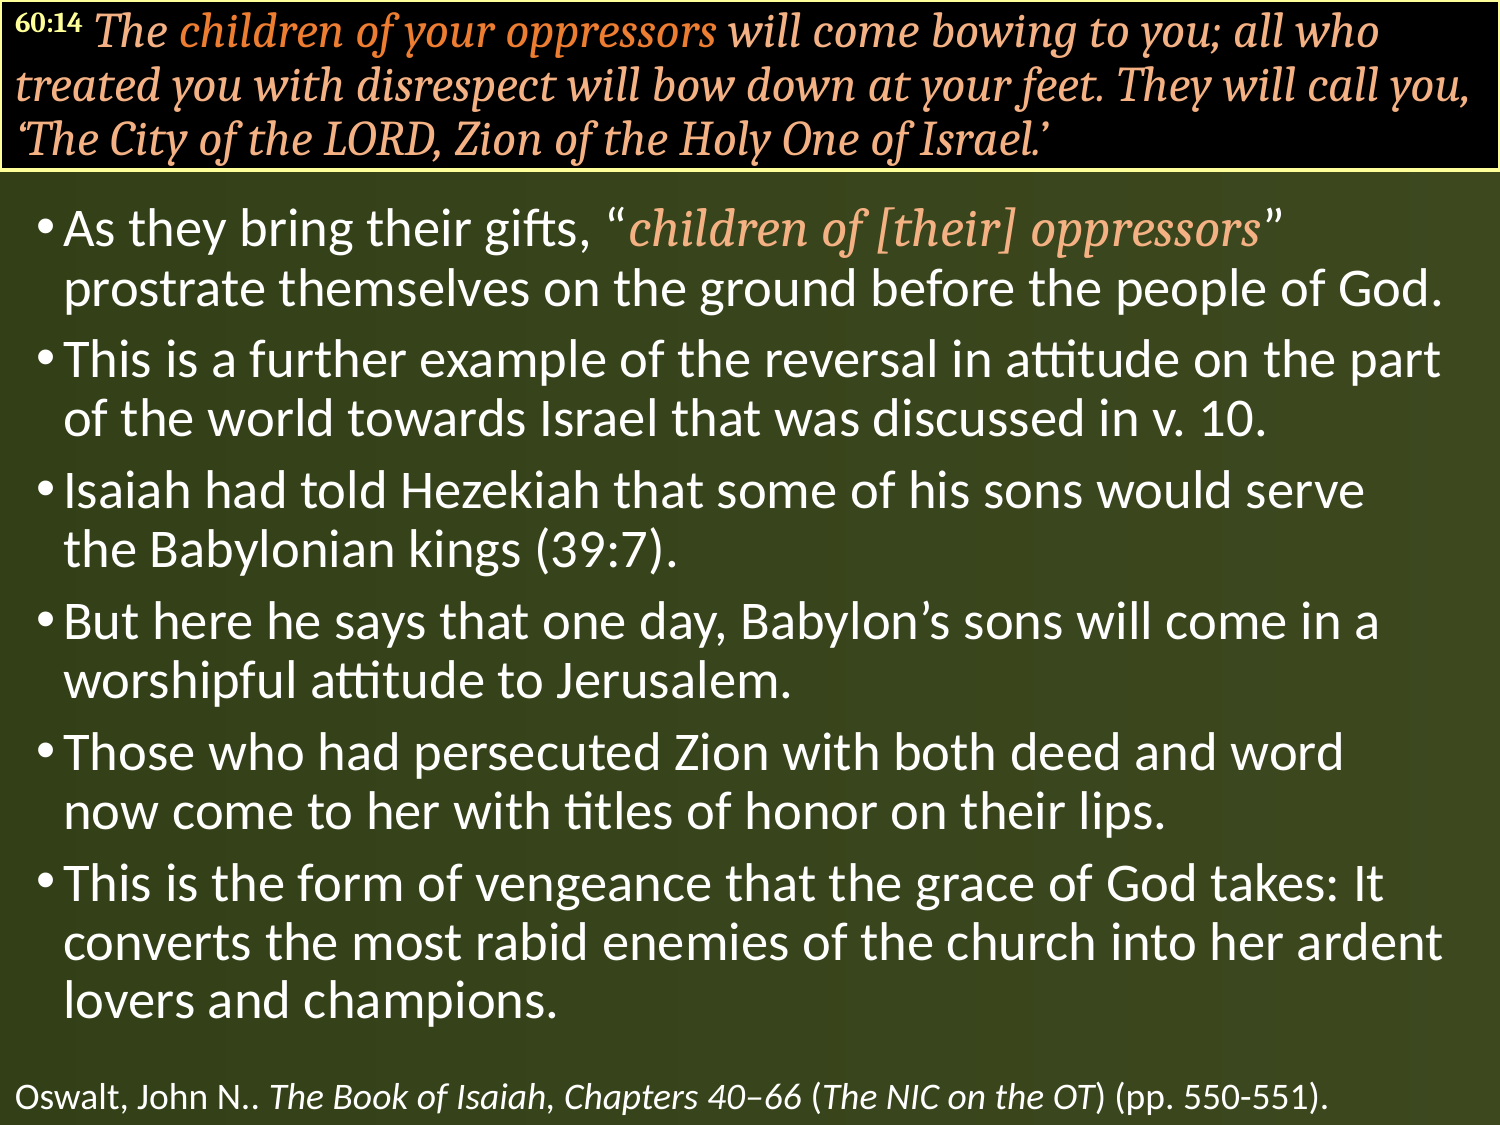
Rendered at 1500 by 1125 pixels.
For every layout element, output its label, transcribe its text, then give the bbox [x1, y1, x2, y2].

list As they bring their gifts, “children of [their] oppressors” prostrate themselves on the ground before the people of God. This is a further example of the reversal in attitude on the part of the world towards Israel that was discussed in v. 10. Isaiah had told Hezekiah that some of his sons would serve the Babylonian kings (39:7). But here he says that one day, Babylon’s sons will come in a worshipful attitude to Jerusalem. Those who had persecuted Zion with both deed and word now come to her with titles of honor on their lips. This is the form of vengeance that the grace of God takes: It converts the most rabid enemies of the church into her ardent lovers and champions. [20, 192, 1469, 1064]
text_box Oswalt, John N.. The Book of Isaiah, Chapters 40–66 (The NIC on the OT) (pp. 550-551). [0, 1064, 1500, 1125]
text_box 60:14 The children of your oppressors will come bowing to you; all who treated you with disrespect will bow down at your feet. They will call you, ‘The City of the LORD, Zion of the Holy One of Israel.’ [0, 0, 1500, 171]
